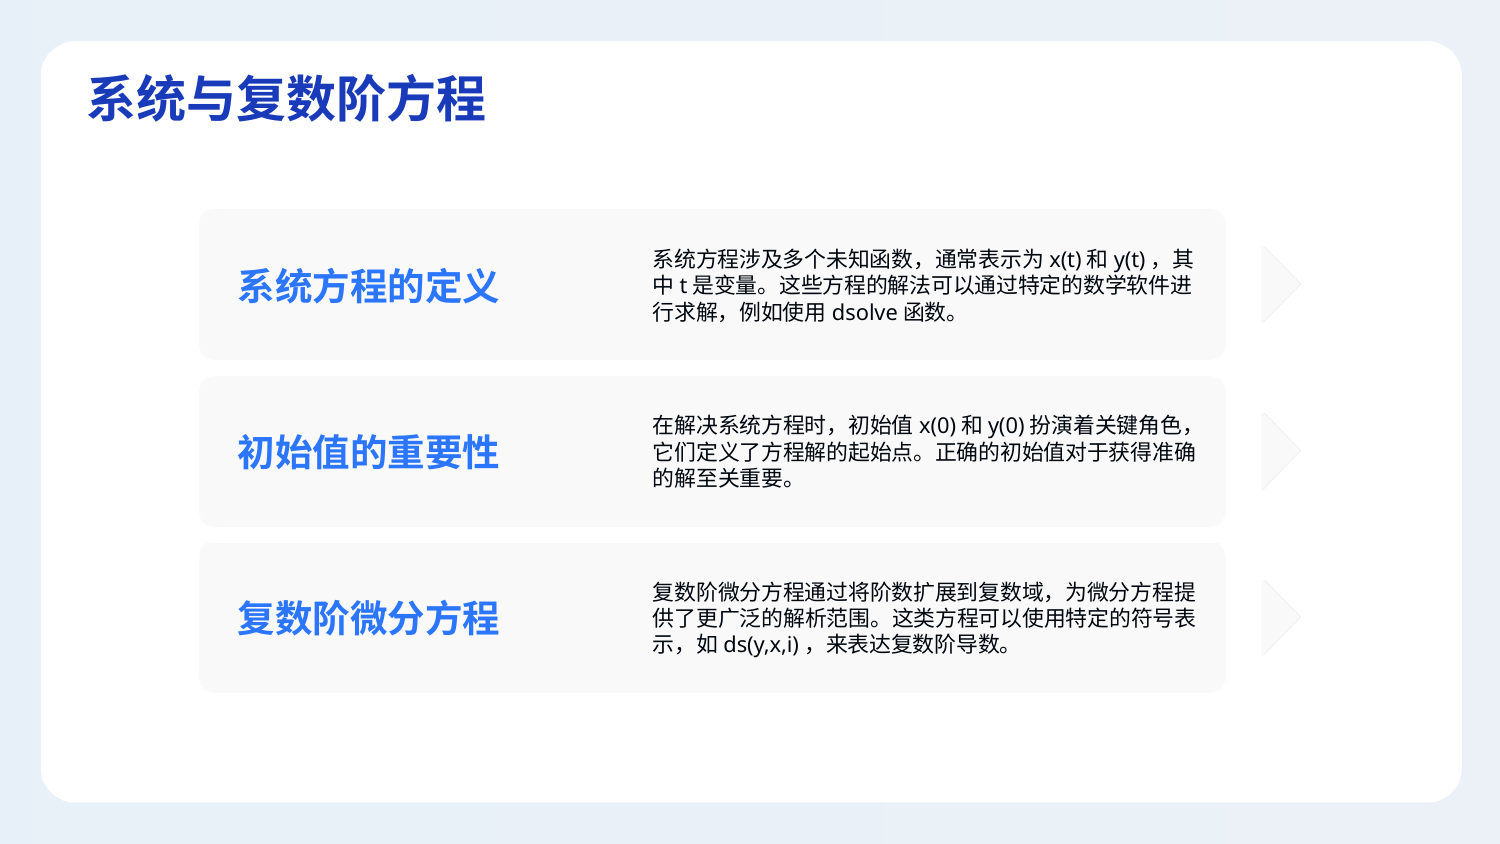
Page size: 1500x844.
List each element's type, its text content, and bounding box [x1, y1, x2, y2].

text_box 系统与复数阶方程 [71, 44, 1449, 144]
picture [0, 0, 1500, 844]
